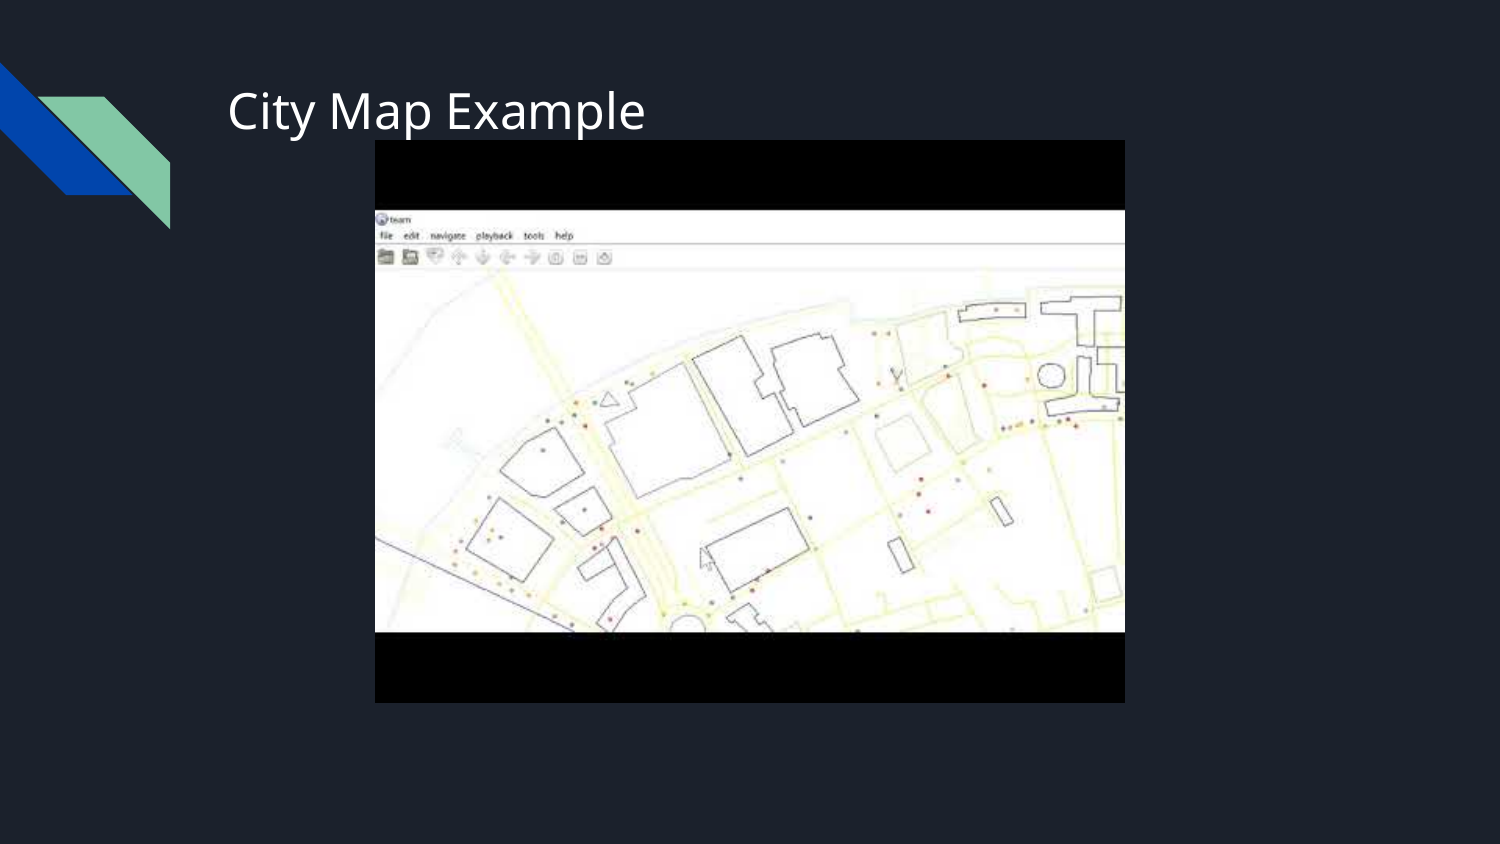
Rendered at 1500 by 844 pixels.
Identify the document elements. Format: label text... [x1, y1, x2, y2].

picture [374, 140, 1126, 704]
title City Map Example [212, 64, 1368, 215]
